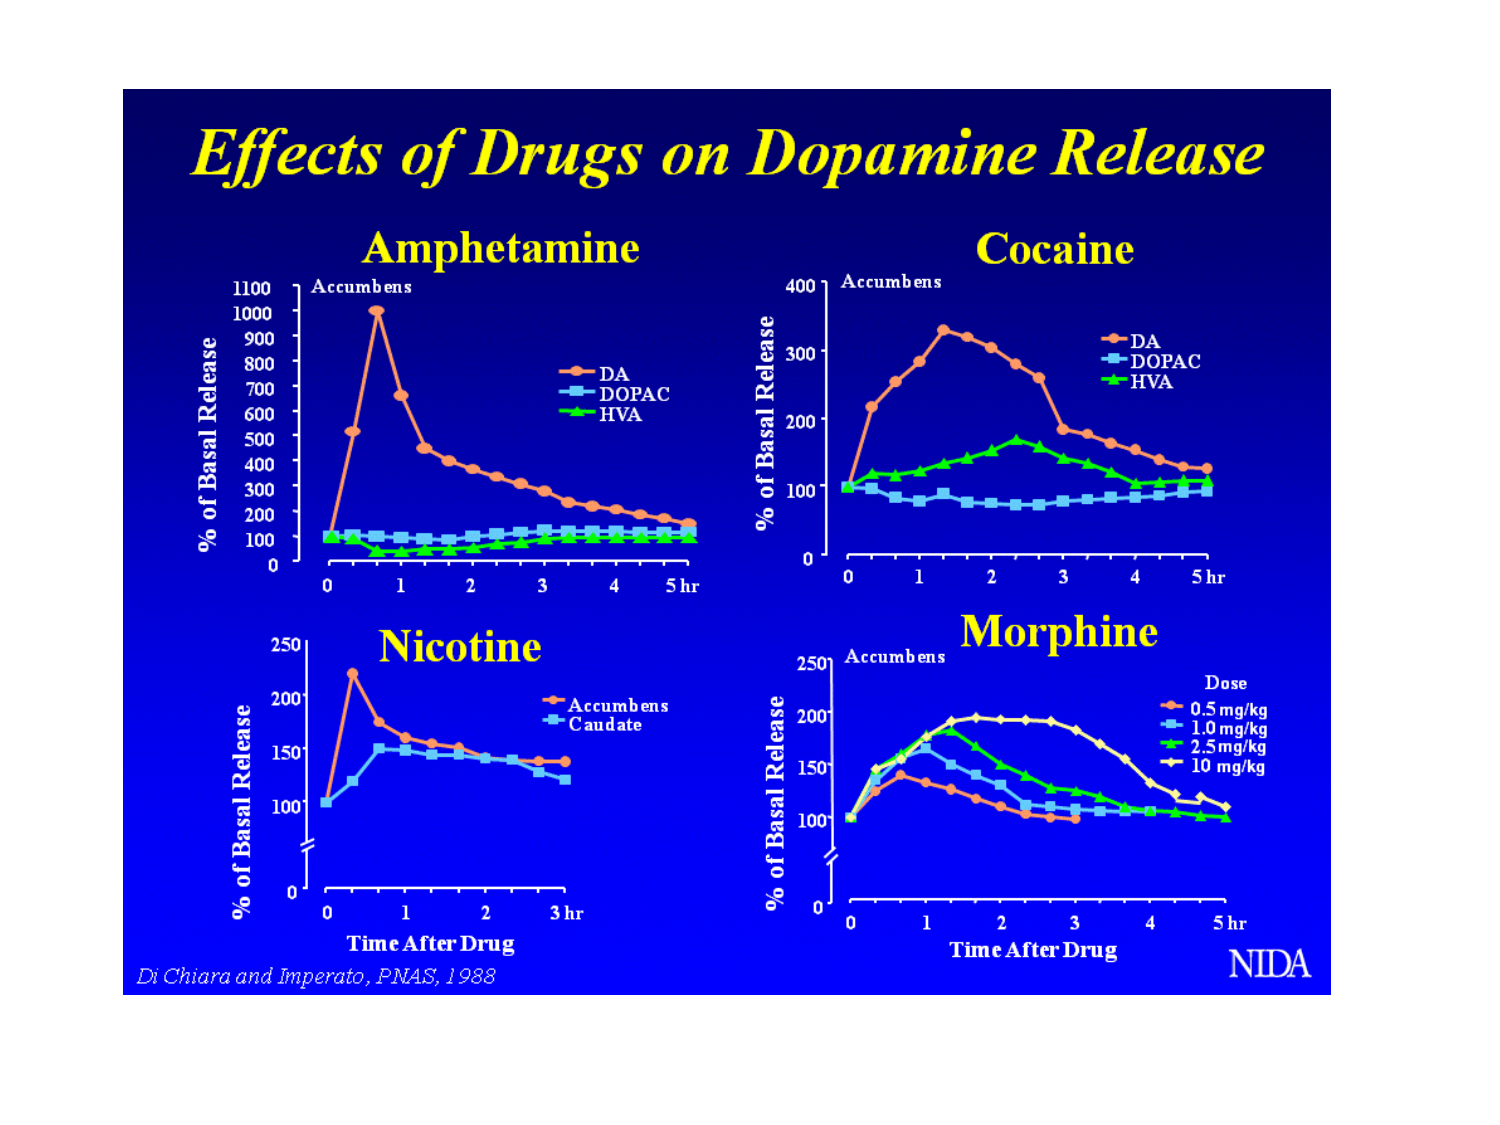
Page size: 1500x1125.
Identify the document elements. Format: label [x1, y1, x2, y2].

picture [123, 89, 1331, 996]
